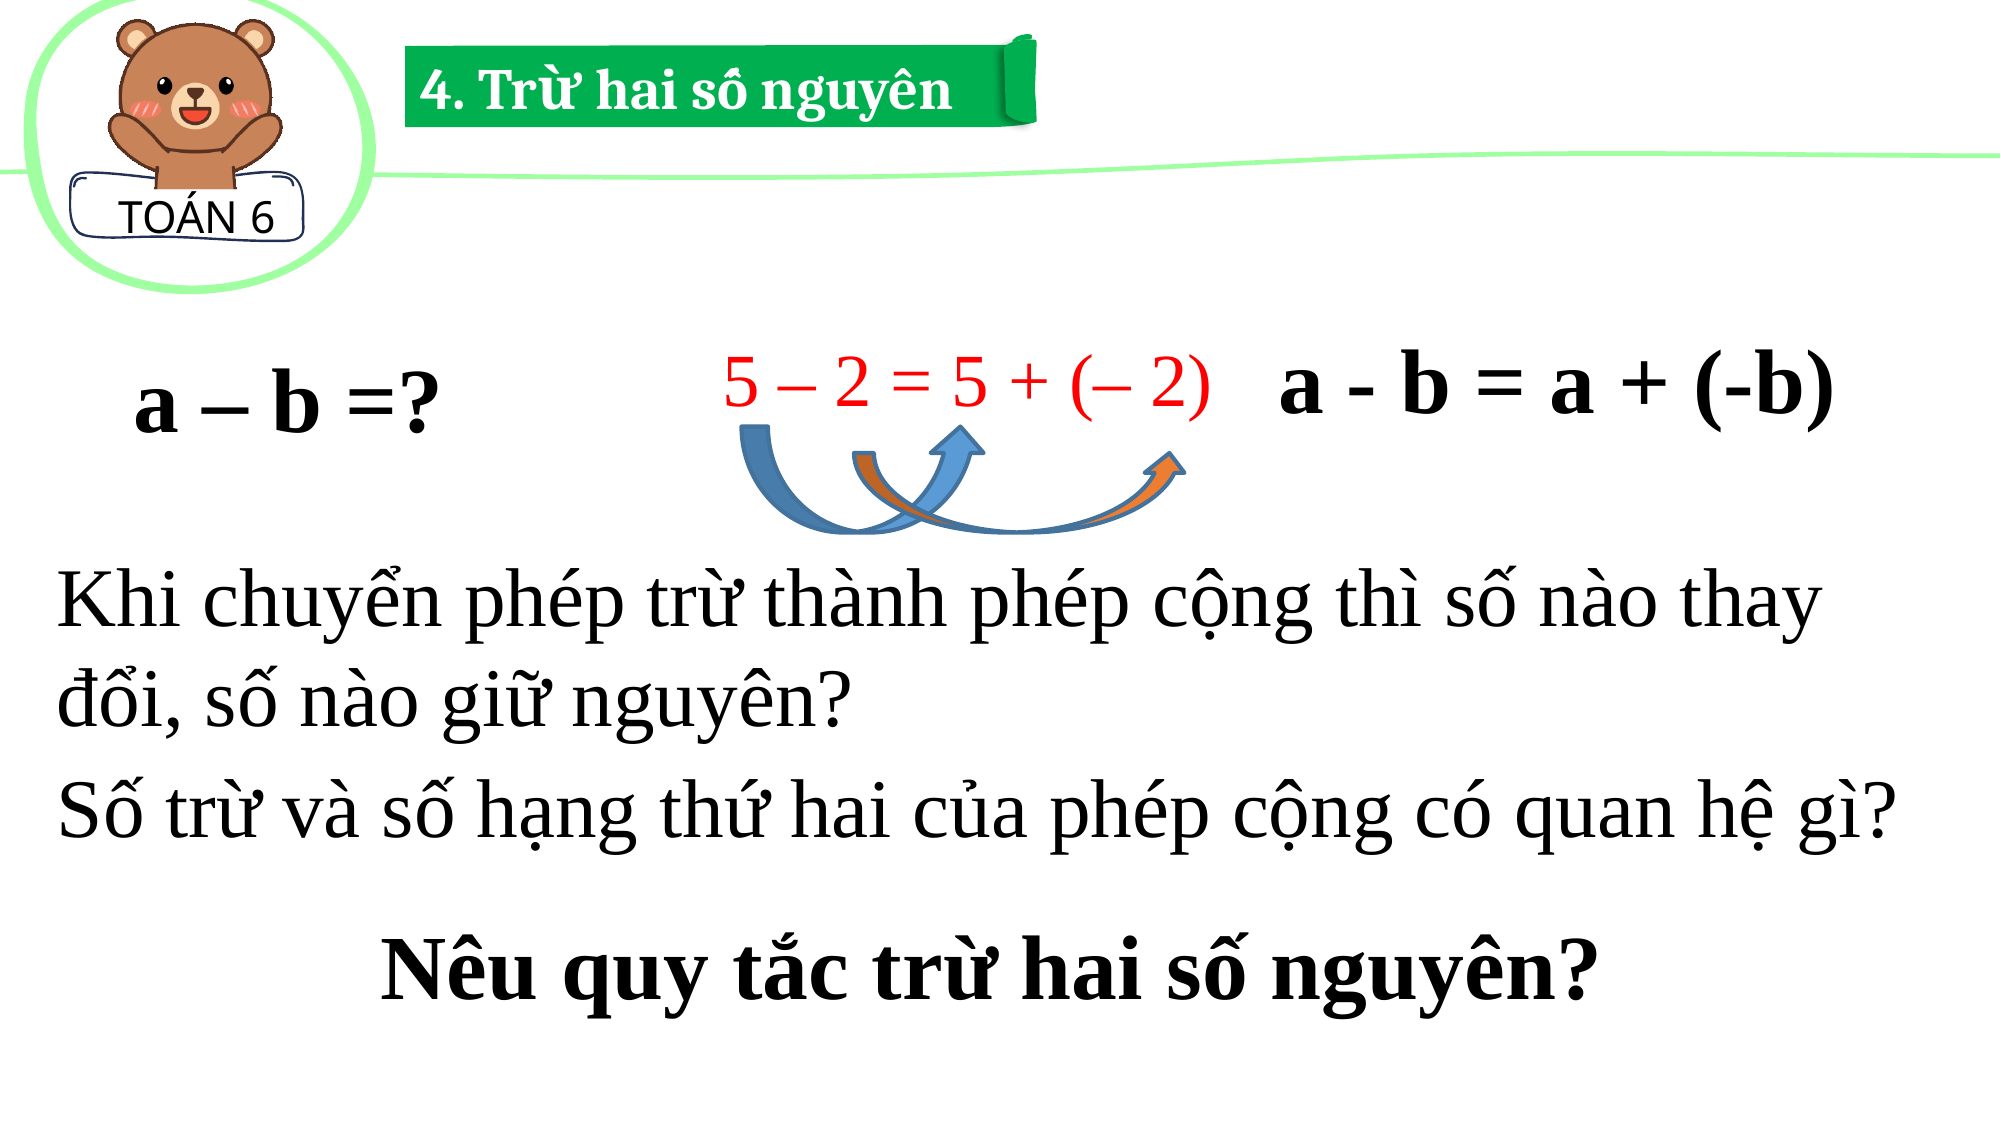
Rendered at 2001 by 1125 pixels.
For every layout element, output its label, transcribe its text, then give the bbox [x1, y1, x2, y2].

text_box 4. Trừ hai số nguyên [444, 44, 999, 128]
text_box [18, 0, 439, 294]
text_box [851, 450, 1187, 535]
text_box [444, 153, 2000, 178]
text_box [739, 424, 921, 535]
text_box [912, 424, 986, 513]
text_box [1003, 33, 1037, 123]
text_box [147, 207, 226, 322]
text_box a - b = a + (-b) [1242, 314, 1875, 440]
text_box Số trừ và số hạng thứ hai của phép cộng có quan hệ gì? [42, 746, 2000, 862]
text_box Khi chuyển phép trừ thành phép cộng thì số nào thay đổi, số nào giữ nguyên? [42, 535, 1912, 746]
text_box [0, 168, 13, 173]
text_box Nêu quy tắc trừ hai số nguyên? [345, 900, 1691, 1026]
picture [86, 3, 304, 199]
text_box 5 – 2 = 5 + (– 2) [405, 323, 1242, 429]
text_box a – b =? [98, 333, 511, 459]
